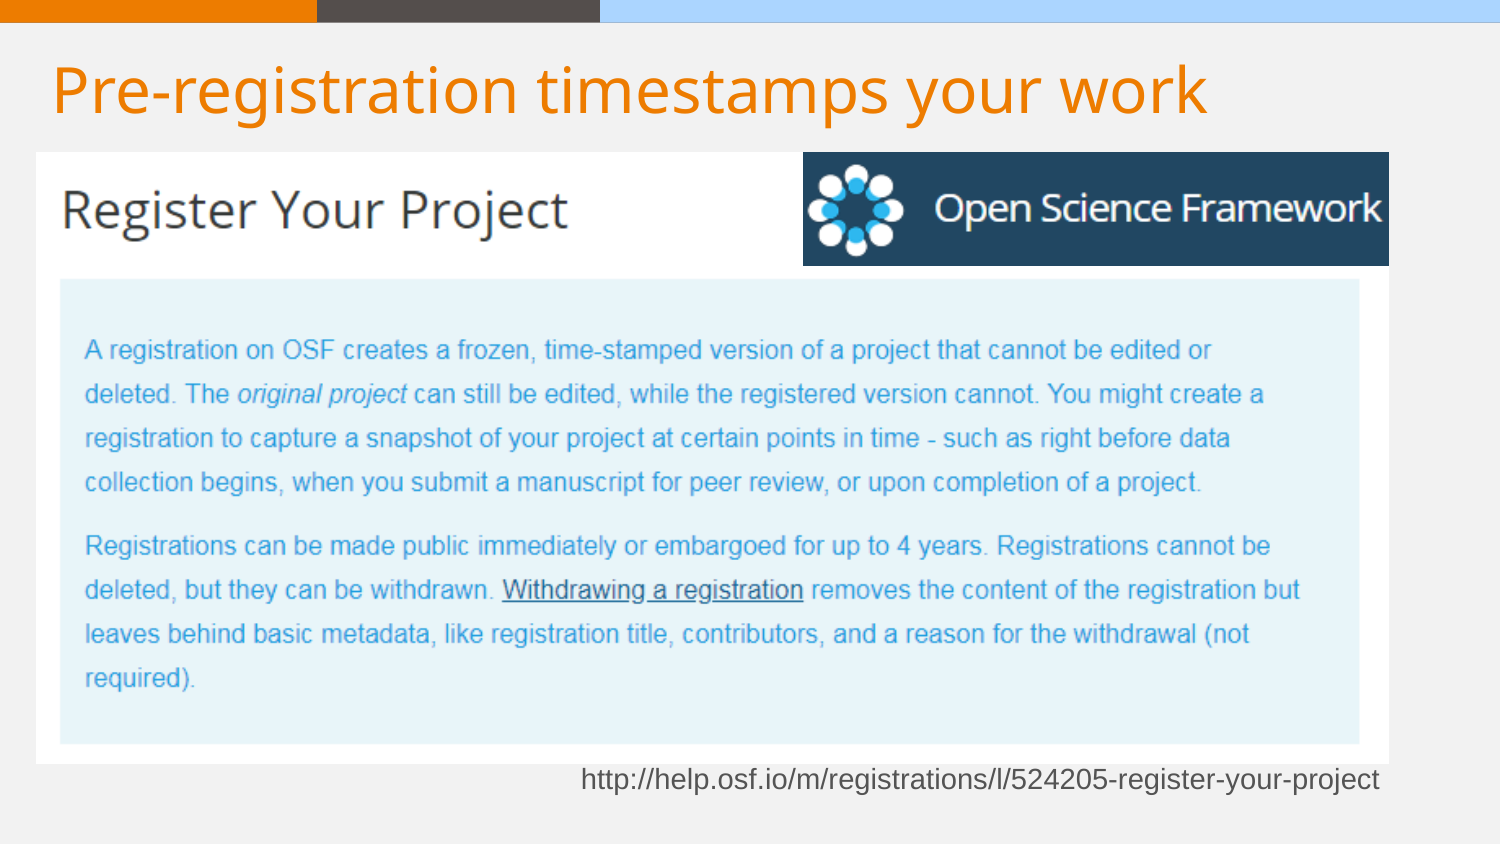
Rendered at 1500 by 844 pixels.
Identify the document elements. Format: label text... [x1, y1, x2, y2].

title Pre-registration timestamps your work [36, 45, 1409, 130]
picture [36, 152, 1389, 764]
text_box http://help.osf.io/m/registrations/l/524205-register-your-project [565, 753, 1463, 804]
